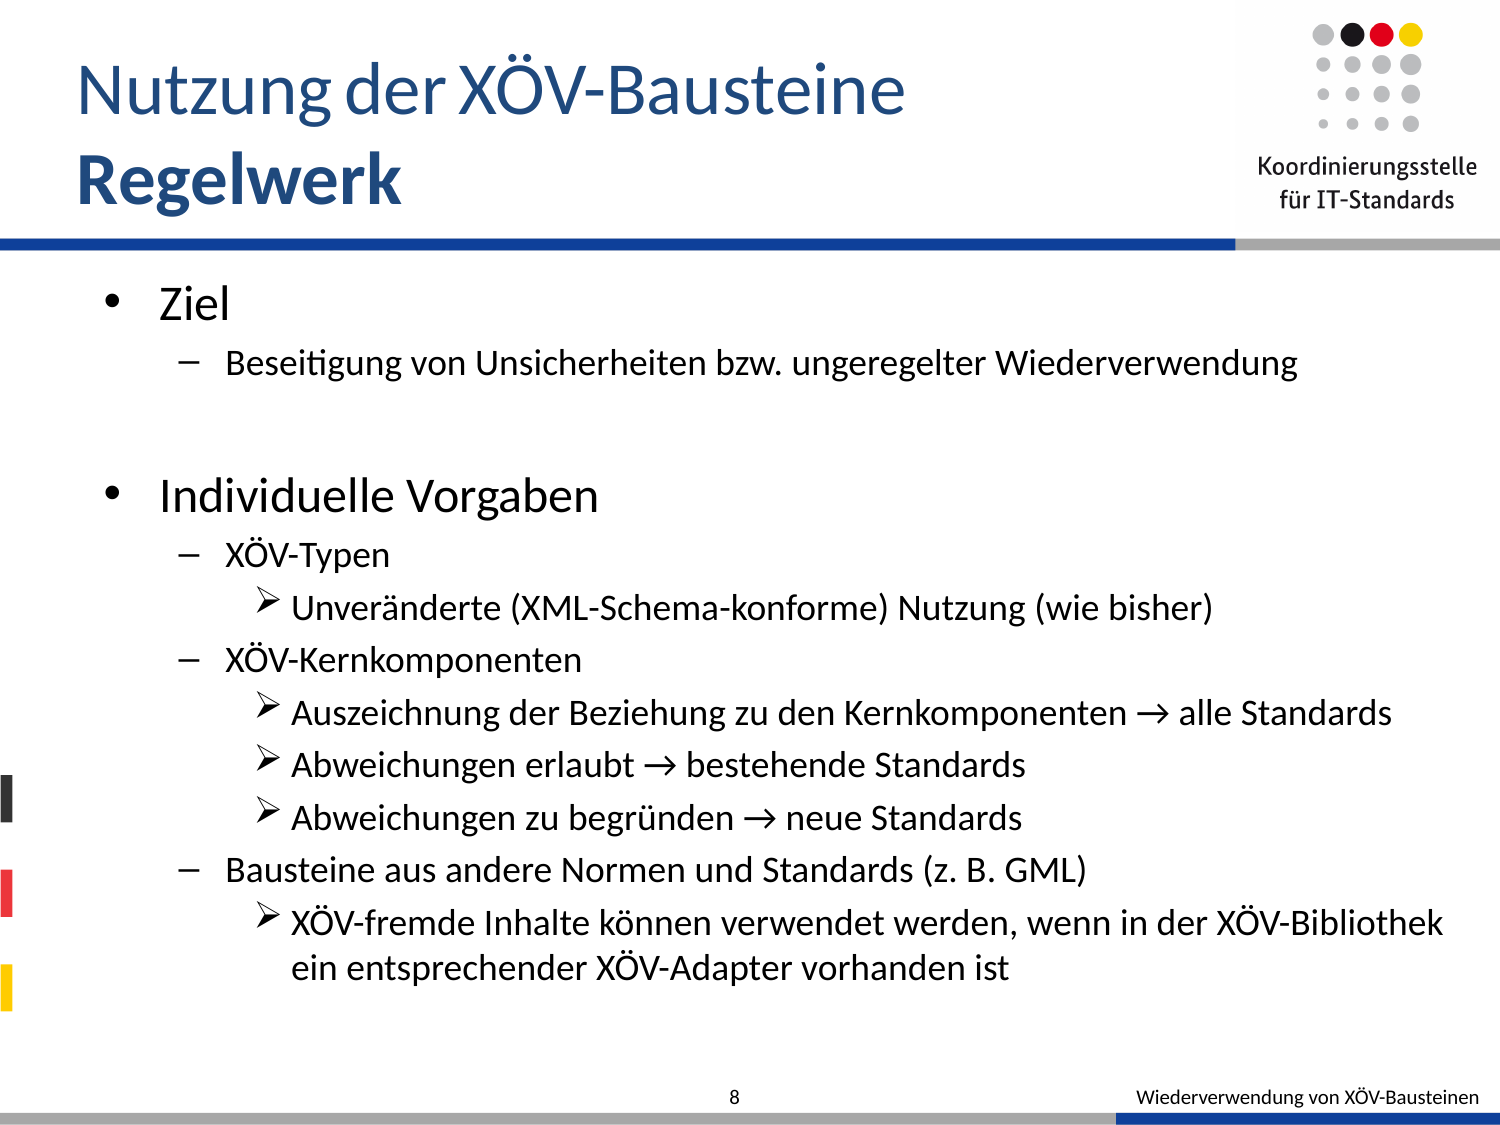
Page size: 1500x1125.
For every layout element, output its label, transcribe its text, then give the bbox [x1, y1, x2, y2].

title Nutzung der XÖV-Bausteine Regelwerk [76, 45, 1236, 220]
list Ziel Beseitigung von Unsicherheiten bzw. ungeregelter Wiederverwendung Individuelle Vorgaben XÖV-Typen Unveränderte (XML-Schema-konforme) Nutzung (wie bisher) XÖV-Kernkomponenten Auszeichnung der Beziehung zu den Kernkomponenten → alle Standards Abweichungen erlaubt → bestehende Standards Abweichungen zu begründen → neue Standards Bausteine aus andere Normen und Standards (z. B. GML) XÖV-fremde Inhalte können verwendet werden, wenn in der XÖV-Bibliothek ein entsprechender XÖV-Adapter vorhanden ist [88, 262, 1471, 1005]
picture [1235, 0, 1500, 232]
footer Wiederverwendung von XÖV-Bausteinen [1116, 1068, 1500, 1125]
slide_number 8 [714, 1068, 994, 1125]
